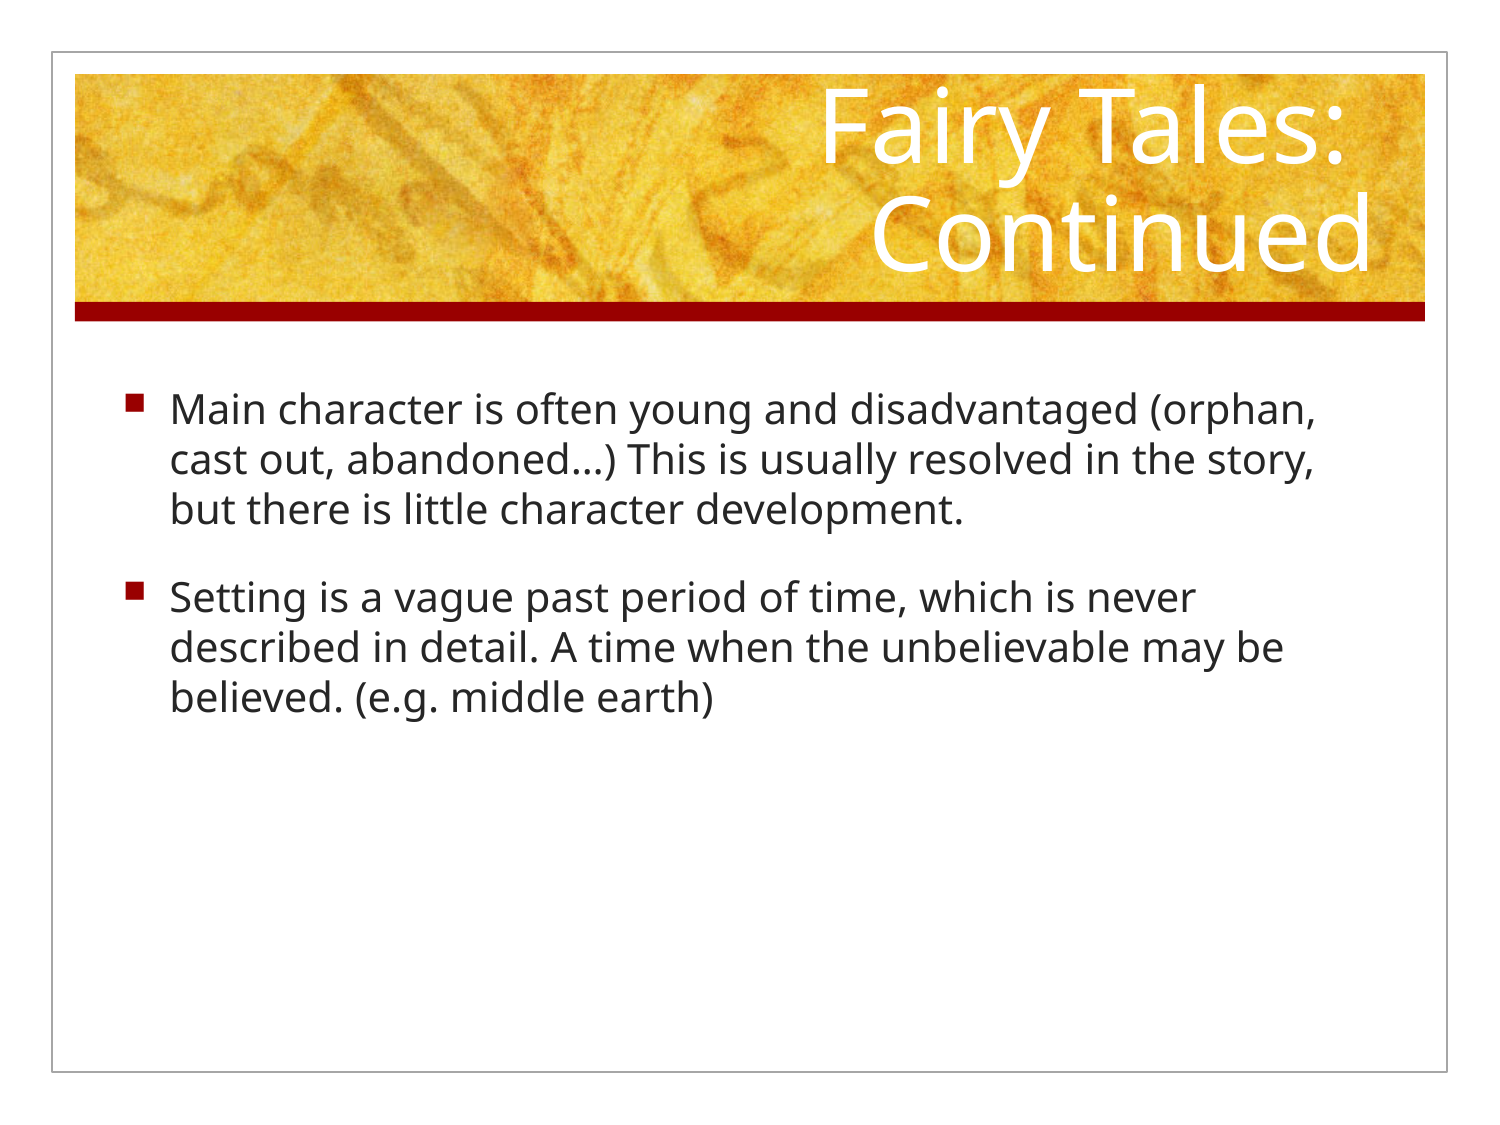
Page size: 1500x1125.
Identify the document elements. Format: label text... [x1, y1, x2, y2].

title Fairy Tales: Continued [108, 74, 1392, 292]
list Main character is often young and disadvantaged (orphan, cast out, abandoned…) This is usually resolved in the story, but there is little character development. Setting is a vague past period of time, which is never described in detail. A time when the unbelievable may be believed. (e.g. middle earth) [108, 375, 1392, 1005]
picture [75, 74, 1425, 301]
